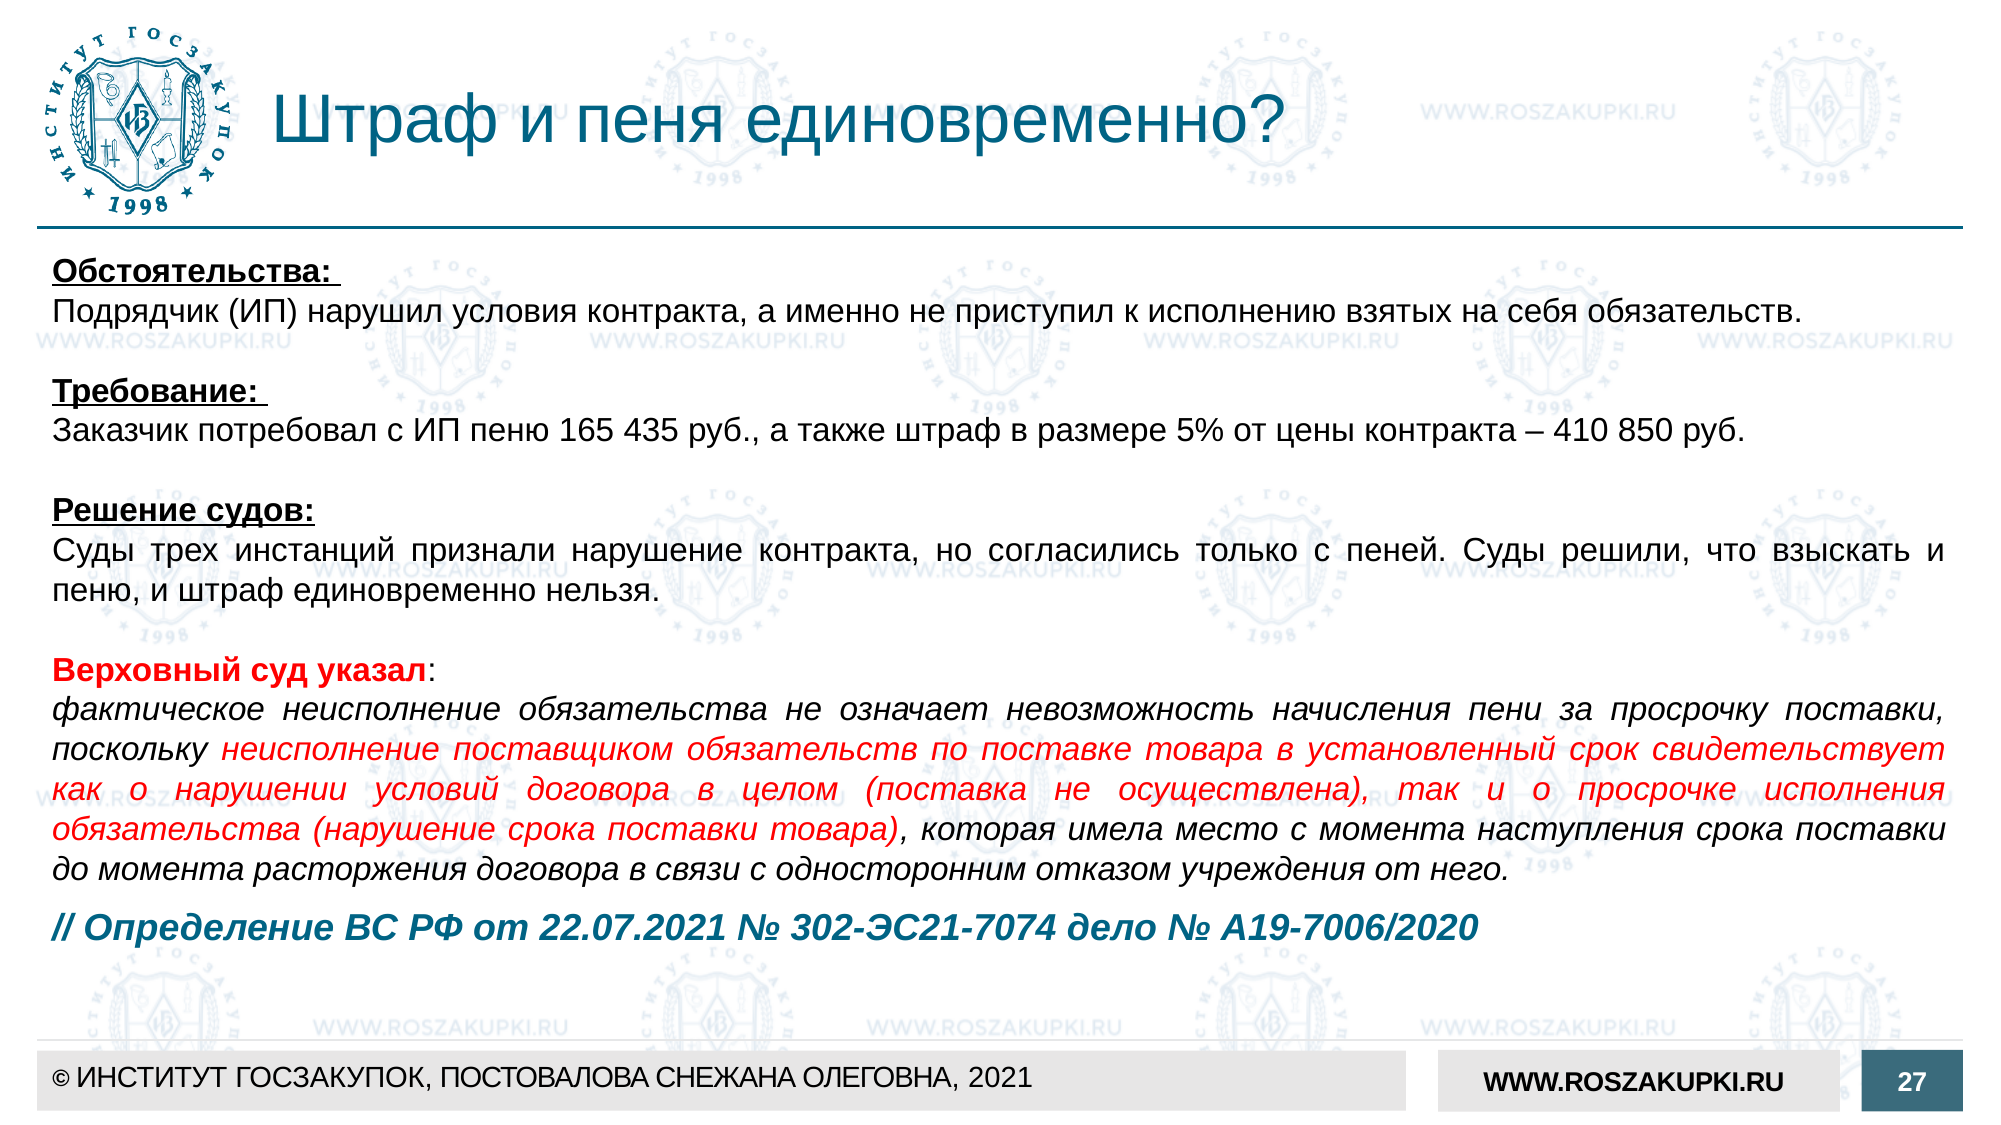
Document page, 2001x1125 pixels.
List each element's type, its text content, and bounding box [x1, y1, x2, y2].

list Обстоятельства: Подрядчик (ИП) нарушил условия контракта, а именно не приступил к исполнению взятых на себя обязательств. Требование: Заказчик потребовал с ИП пеню 165 435 руб., а также штраф в размере 5% от цены контракта – 410 850 руб. Решение судов: Суды трех инстанций признали нарушение контракта, но согласились только с пеней. Суды решили, что взыскать и пеню, и штраф единовременно нельзя. Верховный суд указал: фактическое неисполнение обязательства не означает невозможность начисления пени за просрочку поставки, поскольку неисполнение поставщиком обязательств по поставке товара в установленный срок свидетельствует как о нарушении условий договора в целом (поставка не осуществлена), так и о просрочке исполнения обязательства (нарушение срока поставки товара), которая имела место с момента наступления срока поставки до момента расторжения договора в связи с односторонним отказом учреждения от него. // Определение ВС РФ от 22.07.2021 № 302-ЭС21-7074 дело № А19-7006/2020 [37, 241, 1963, 1014]
title Штраф и пеня единовременно? [256, 27, 1963, 214]
picture [37, 19, 239, 222]
